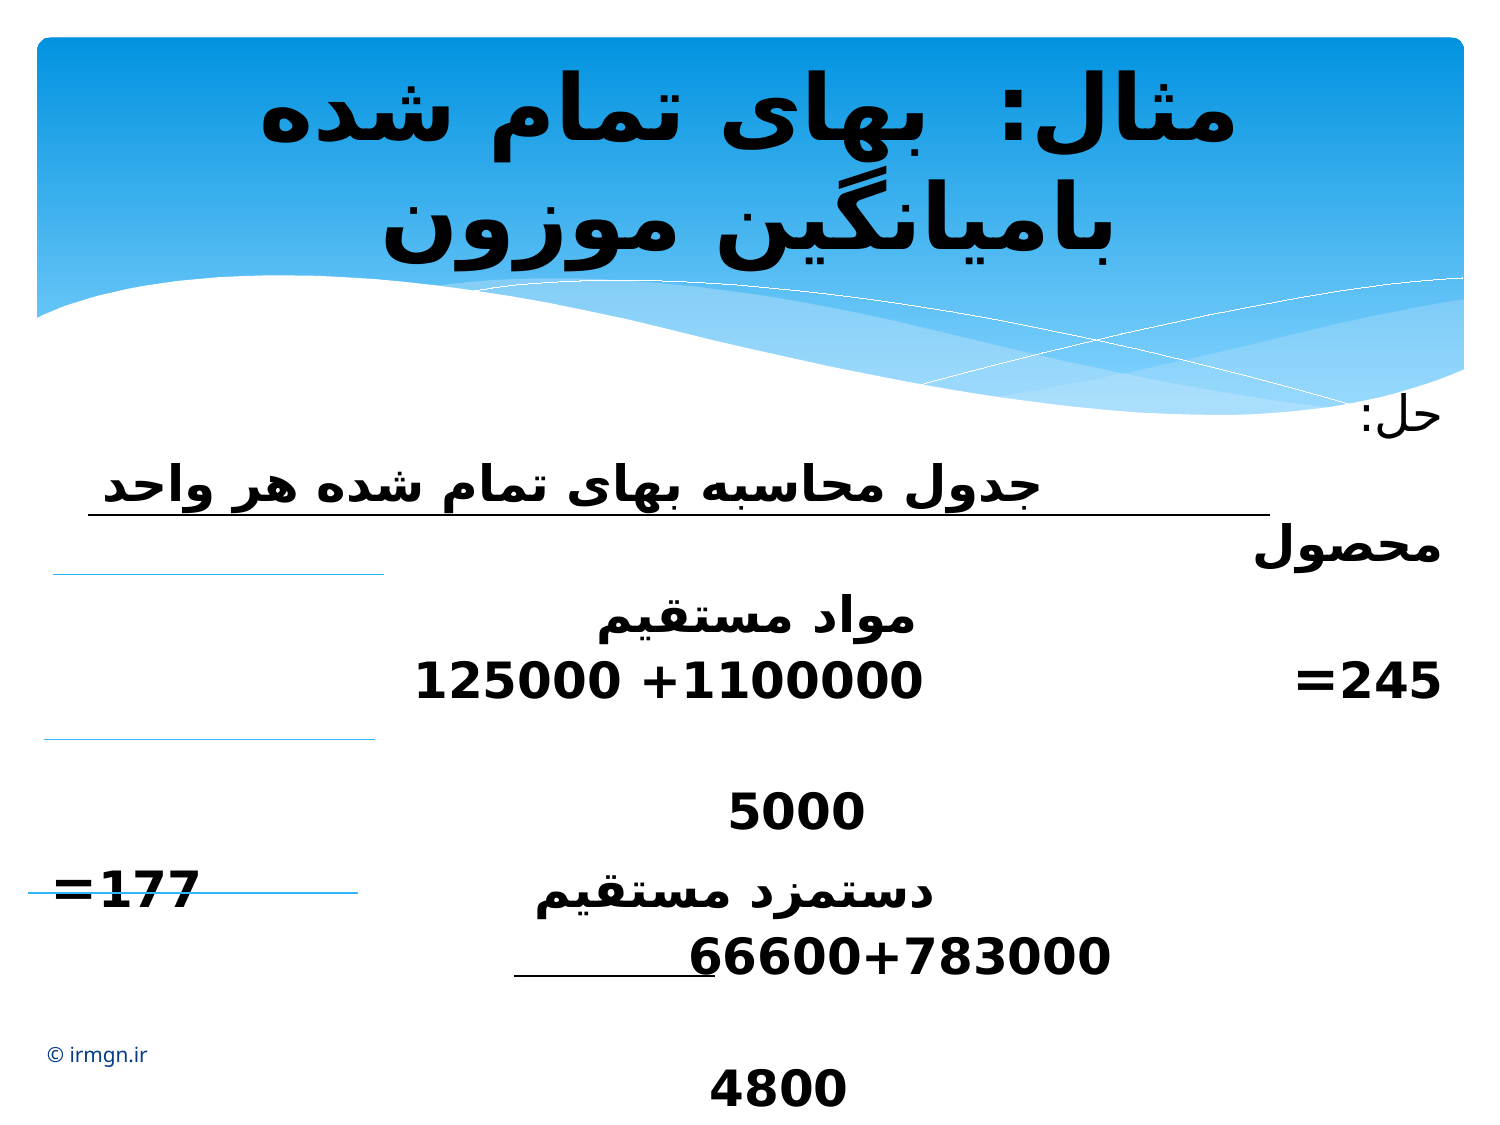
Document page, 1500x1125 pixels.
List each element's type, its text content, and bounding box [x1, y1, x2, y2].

footer © irmgn.ir [31, 1025, 653, 1086]
title مثال: بهای تمام شده بامیانگین موزون [75, 55, 1425, 261]
list حل: جدول محاسبه بهای تمام شده هر واحد محصول مواد مستقیم 245= 1100000+ 125000 5000 دستمزد مستقیم 177= 783000+66600 4800 سربار ساخت 118= 552000+44400 4800 جمع 540 [29, 373, 1459, 1083]
